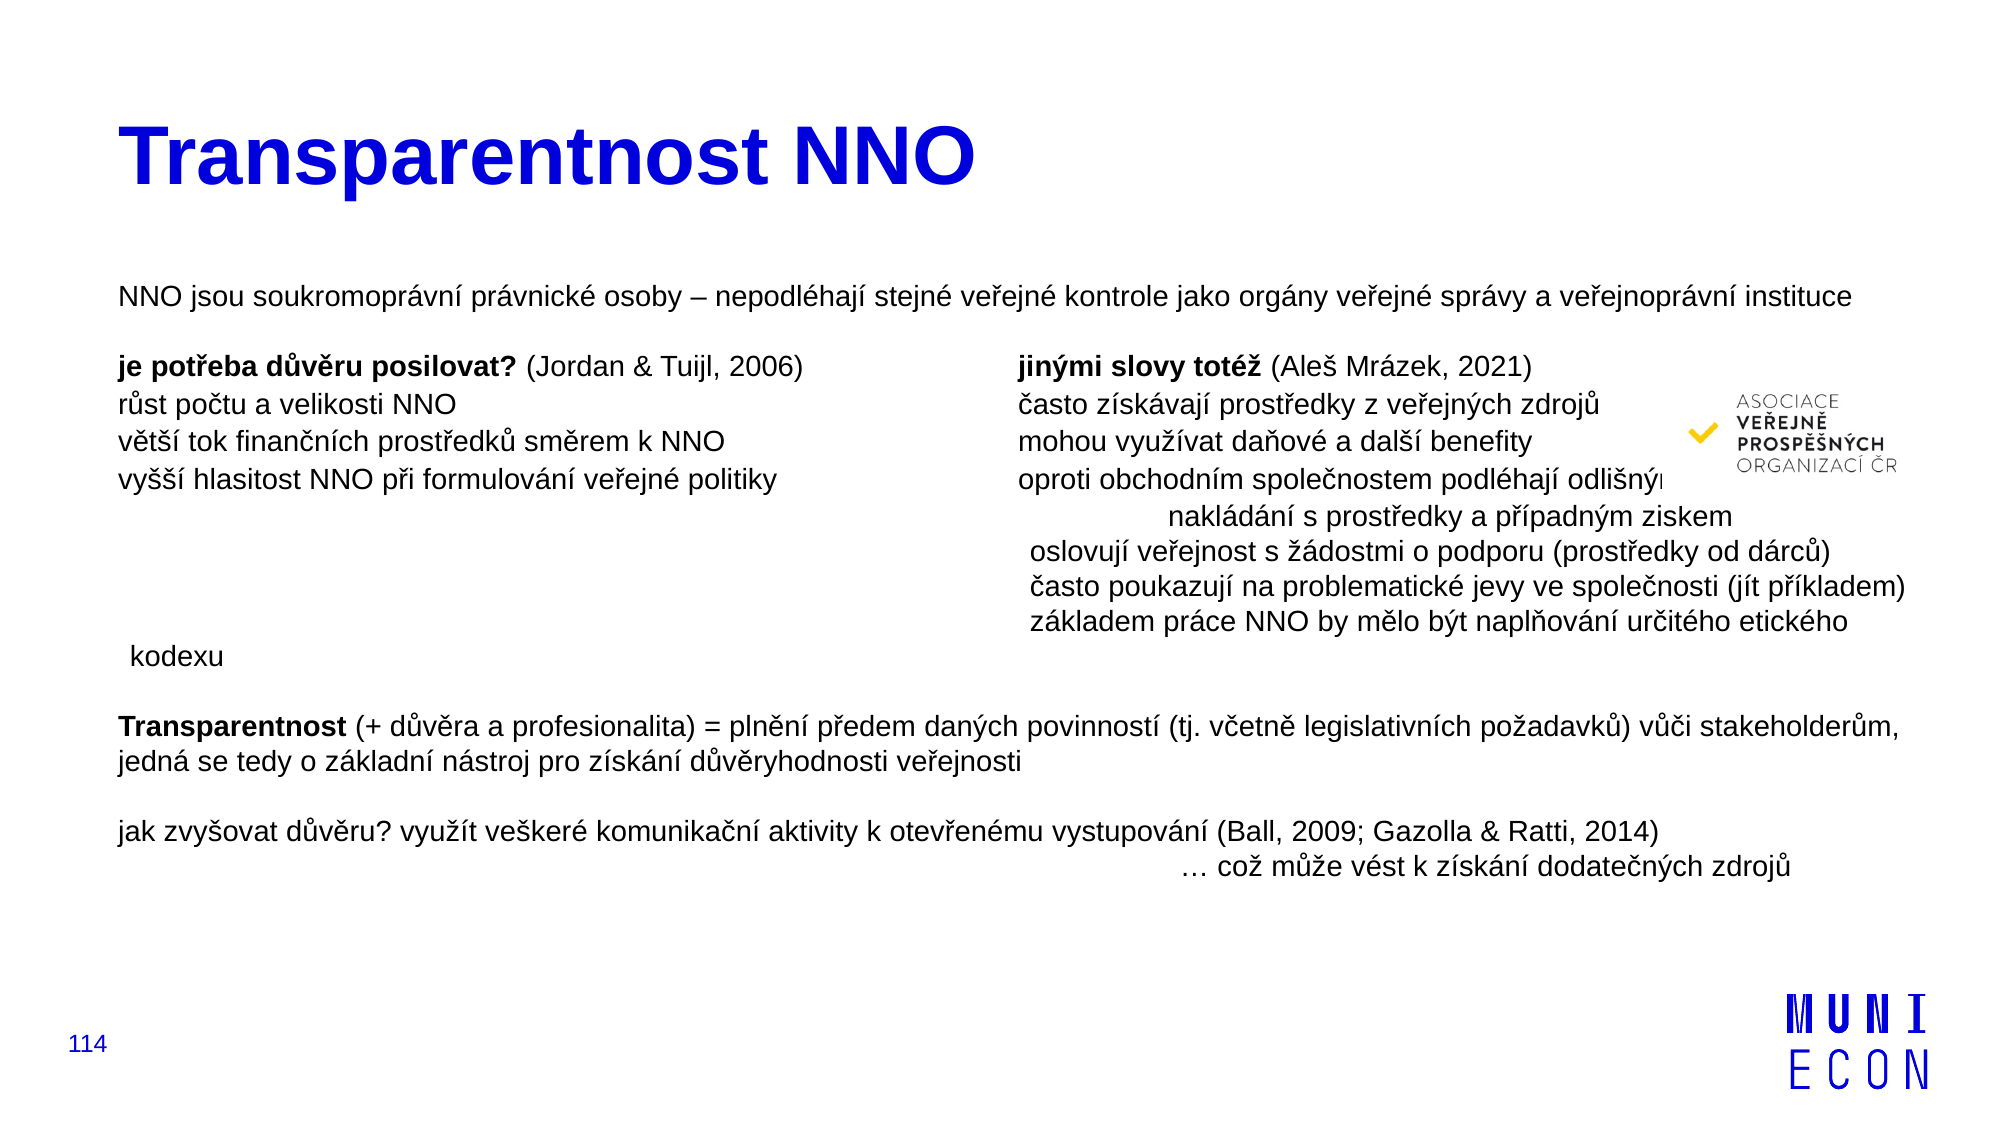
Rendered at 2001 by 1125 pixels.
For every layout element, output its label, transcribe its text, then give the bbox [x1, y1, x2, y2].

picture [1662, 362, 1942, 506]
list NNO jsou soukromoprávní právnické osoby – nepodléhají stejné veřejné kontrole jako orgány veřejné správy a veřejnoprávní instituce je potřeba důvěru posilovat? (Jordan & Tuijl, 2006) jinými slovy totéž (Aleš Mrázek, 2021) růst počtu a velikosti NNO často získávají prostředky z veřejných zdrojů větší tok finančních prostředků směrem k NNO mohou využívat daňové a další benefity vyšší hlasitost NNO při formulování veřejné politiky oproti obchodním společnostem podléhají odlišným pravidlům nakládání s prostředky a případným ziskem oslovují veřejnost s žádostmi o podporu (prostředky od dárců) často poukazují na problematické jevy ve společnosti (jít příkladem) základem práce NNO by mělo být naplňování určitého etického kodexu Transparentnost (+ důvěra a profesionalita) = plnění předem daných povinností (tj. včetně legislativních požadavků) vůči stakeholderům, jedná se tedy o základní nástroj pro získání důvěryhodnosti veřejnosti jak zvyšovat důvěru? využít veškeré komunikační aktivity k otevřenému vystupování (Ball, 2009; Gazolla & Ratti, 2014) … což může vést k získání dodatečných zdrojů [118, 277, 1942, 957]
title Transparentnost NNO [118, 118, 1883, 193]
slide_number 114 [67, 1021, 110, 1063]
